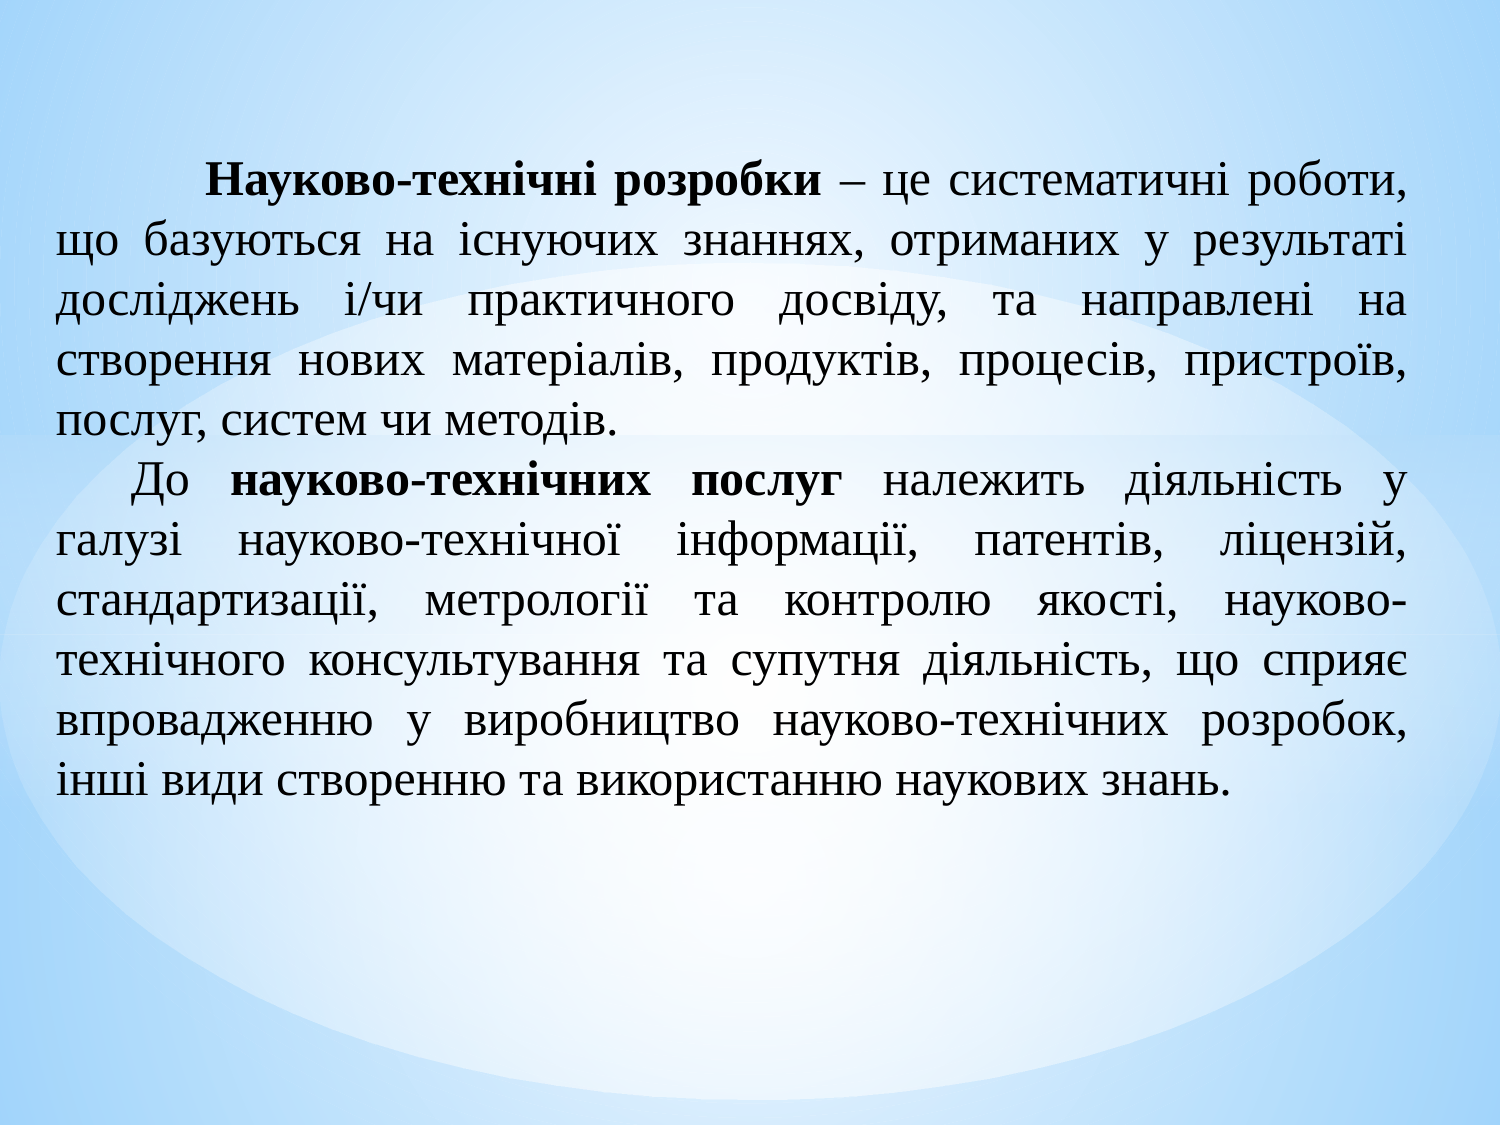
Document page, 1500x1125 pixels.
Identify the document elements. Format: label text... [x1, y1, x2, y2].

text_box Науково-технічні розробки – це систематичні роботи, що базуються на існуючих знаннях, отриманих у результаті досліджень і/чи практичного досвіду, та направлені на створення нових матеріалів, продуктів, процесів, пристроїв, послуг, систем чи методів. До науково-технічних послуг належить діяльність у галузі науково-технічної інформації, патентів, ліцензій, стандартизації, метрології та контролю якості, науково-технічного консультування та супутня діяльність, що сприяє впровадженню у виробництво науково-технічних розробок, інші види створенню та використанню наукових знань. [41, 78, 1424, 873]
